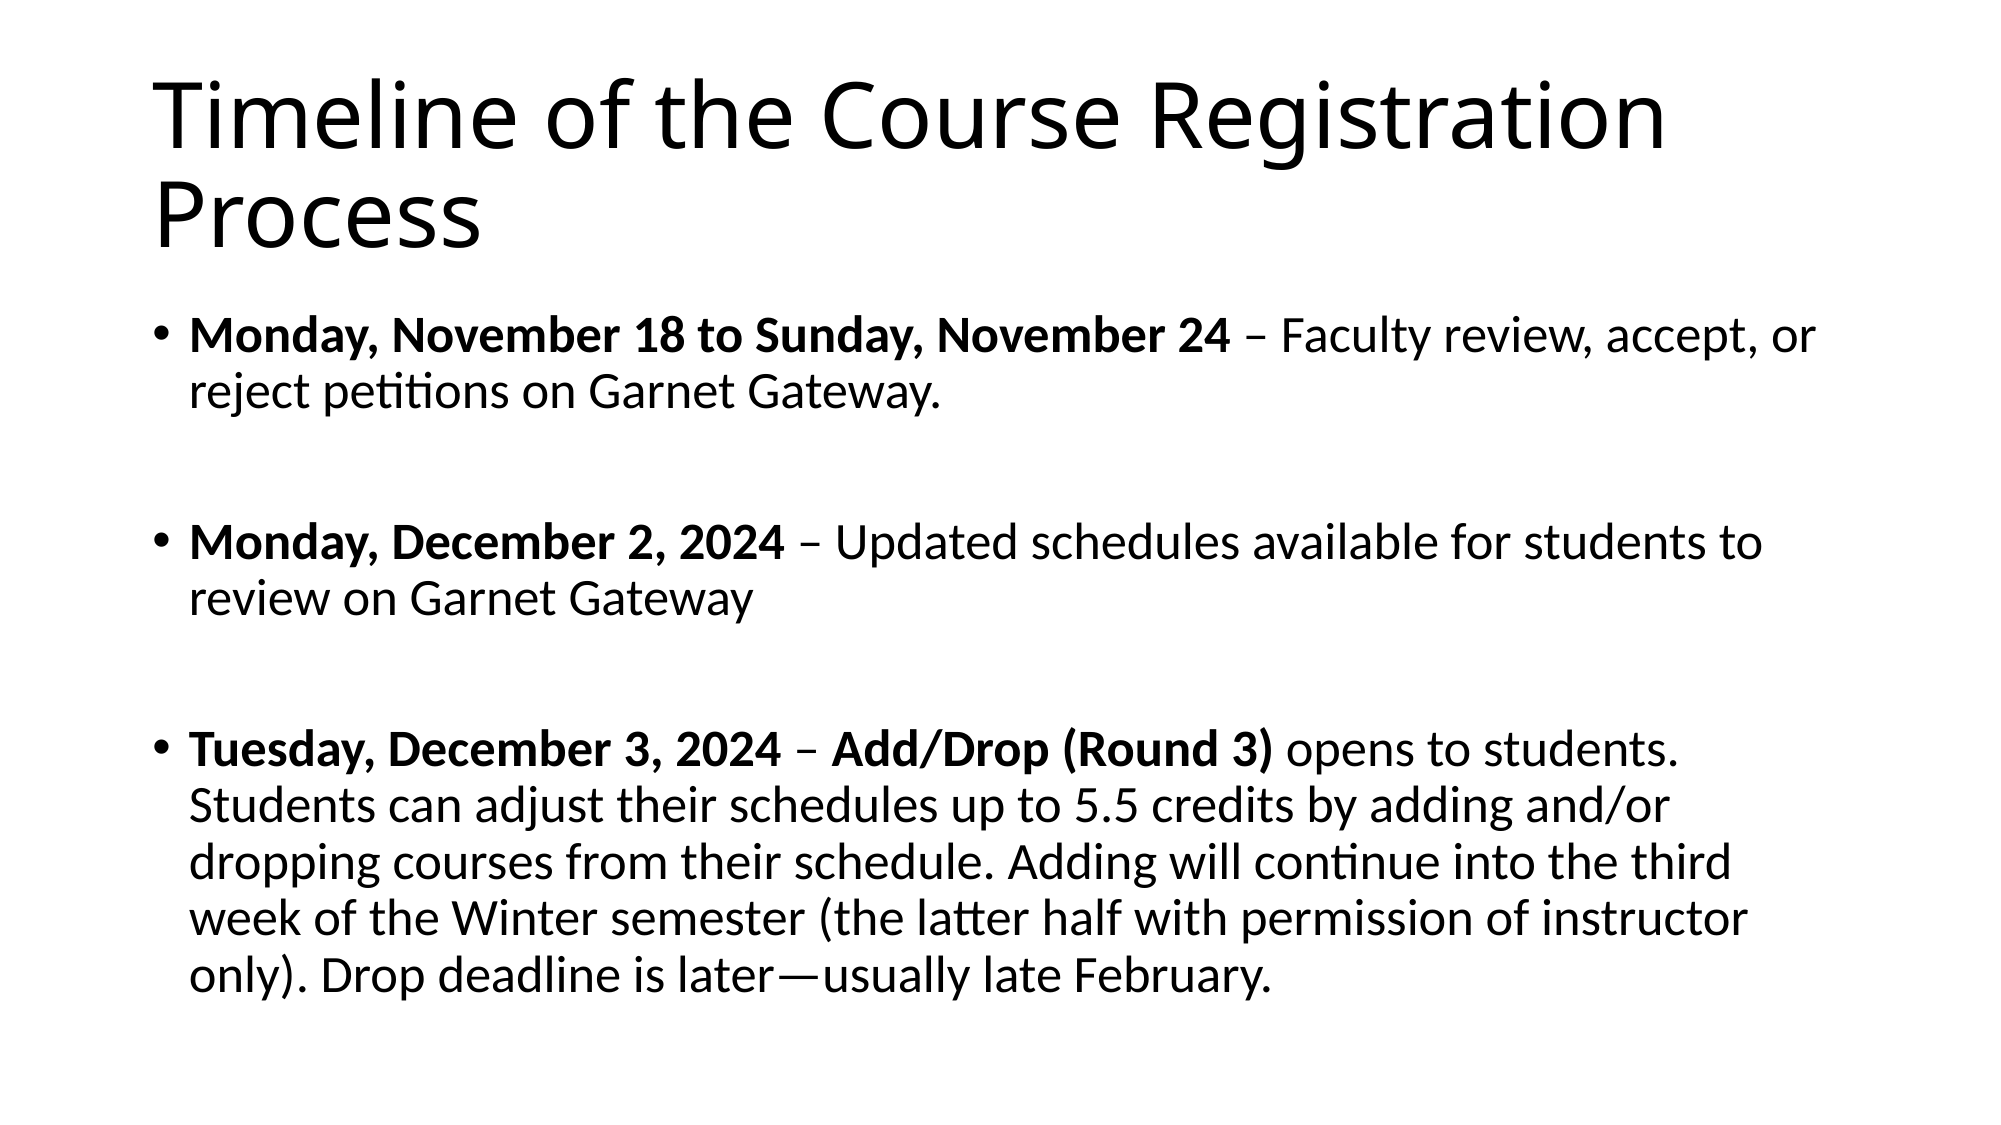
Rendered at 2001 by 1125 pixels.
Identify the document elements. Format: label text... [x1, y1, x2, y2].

list Monday, November 18 to Sunday, November 24 – Faculty review, accept, or reject petitions on Garnet Gateway. Monday, December 2, 2024 – Updated schedules available for students to review on Garnet Gateway Tuesday, December 3, 2024 – Add/Drop (Round 3) opens to students. Students can adjust their schedules up to 5.5 credits by adding and/or dropping courses from their schedule. Adding will continue into the third week of the Winter semester (the latter half with permission of instructor only). Drop deadline is later—usually late February. [137, 299, 1863, 1014]
title Timeline of the Course Registration Process [137, 59, 1863, 278]
